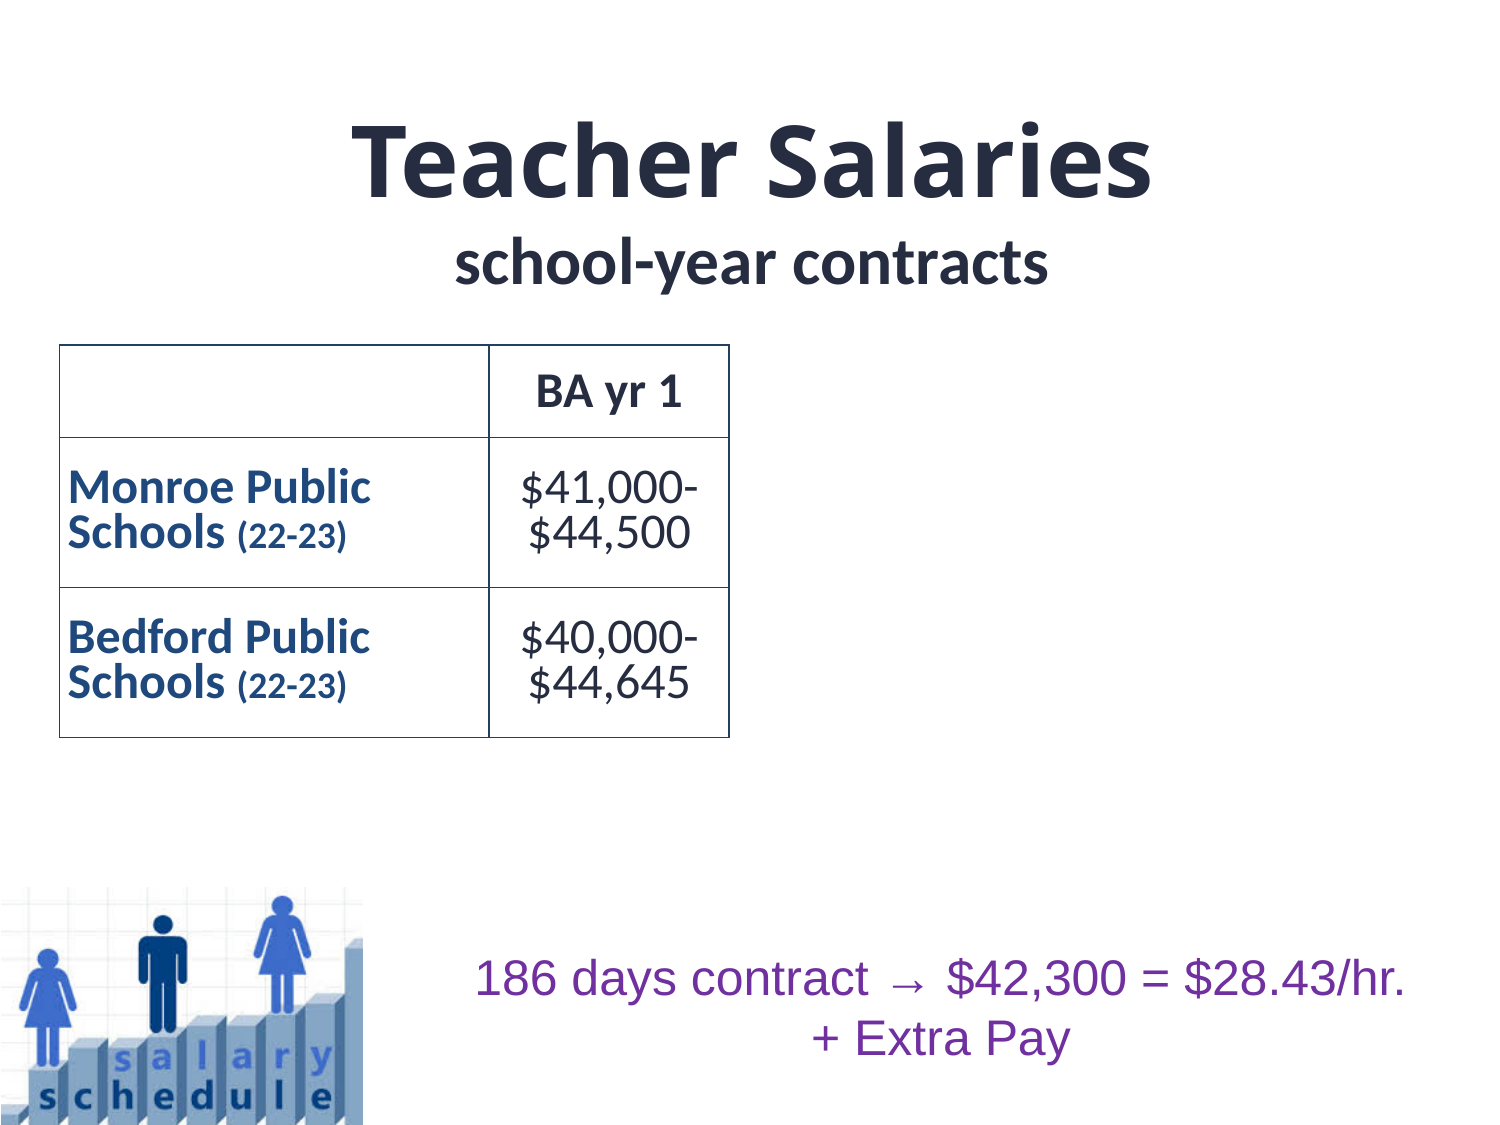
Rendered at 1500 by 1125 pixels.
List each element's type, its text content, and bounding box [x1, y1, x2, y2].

title Teacher Salaries school-year contracts [1, 73, 1500, 324]
text_box 186 days contract → $42,300 = $28.43/hr. + Extra Pay [432, 938, 1450, 1125]
table_cell Monroe Public Schools (22-23) [60, 438, 488, 587]
table_header [60, 346, 488, 437]
table_header BA yr 1 [490, 346, 728, 437]
table_cell Bedford Public Schools (22-23) [60, 588, 488, 737]
picture [1, 887, 363, 1125]
table_cell $40,000-$44,645 [490, 588, 728, 737]
table_cell $41,000-$44,500 [490, 438, 728, 587]
